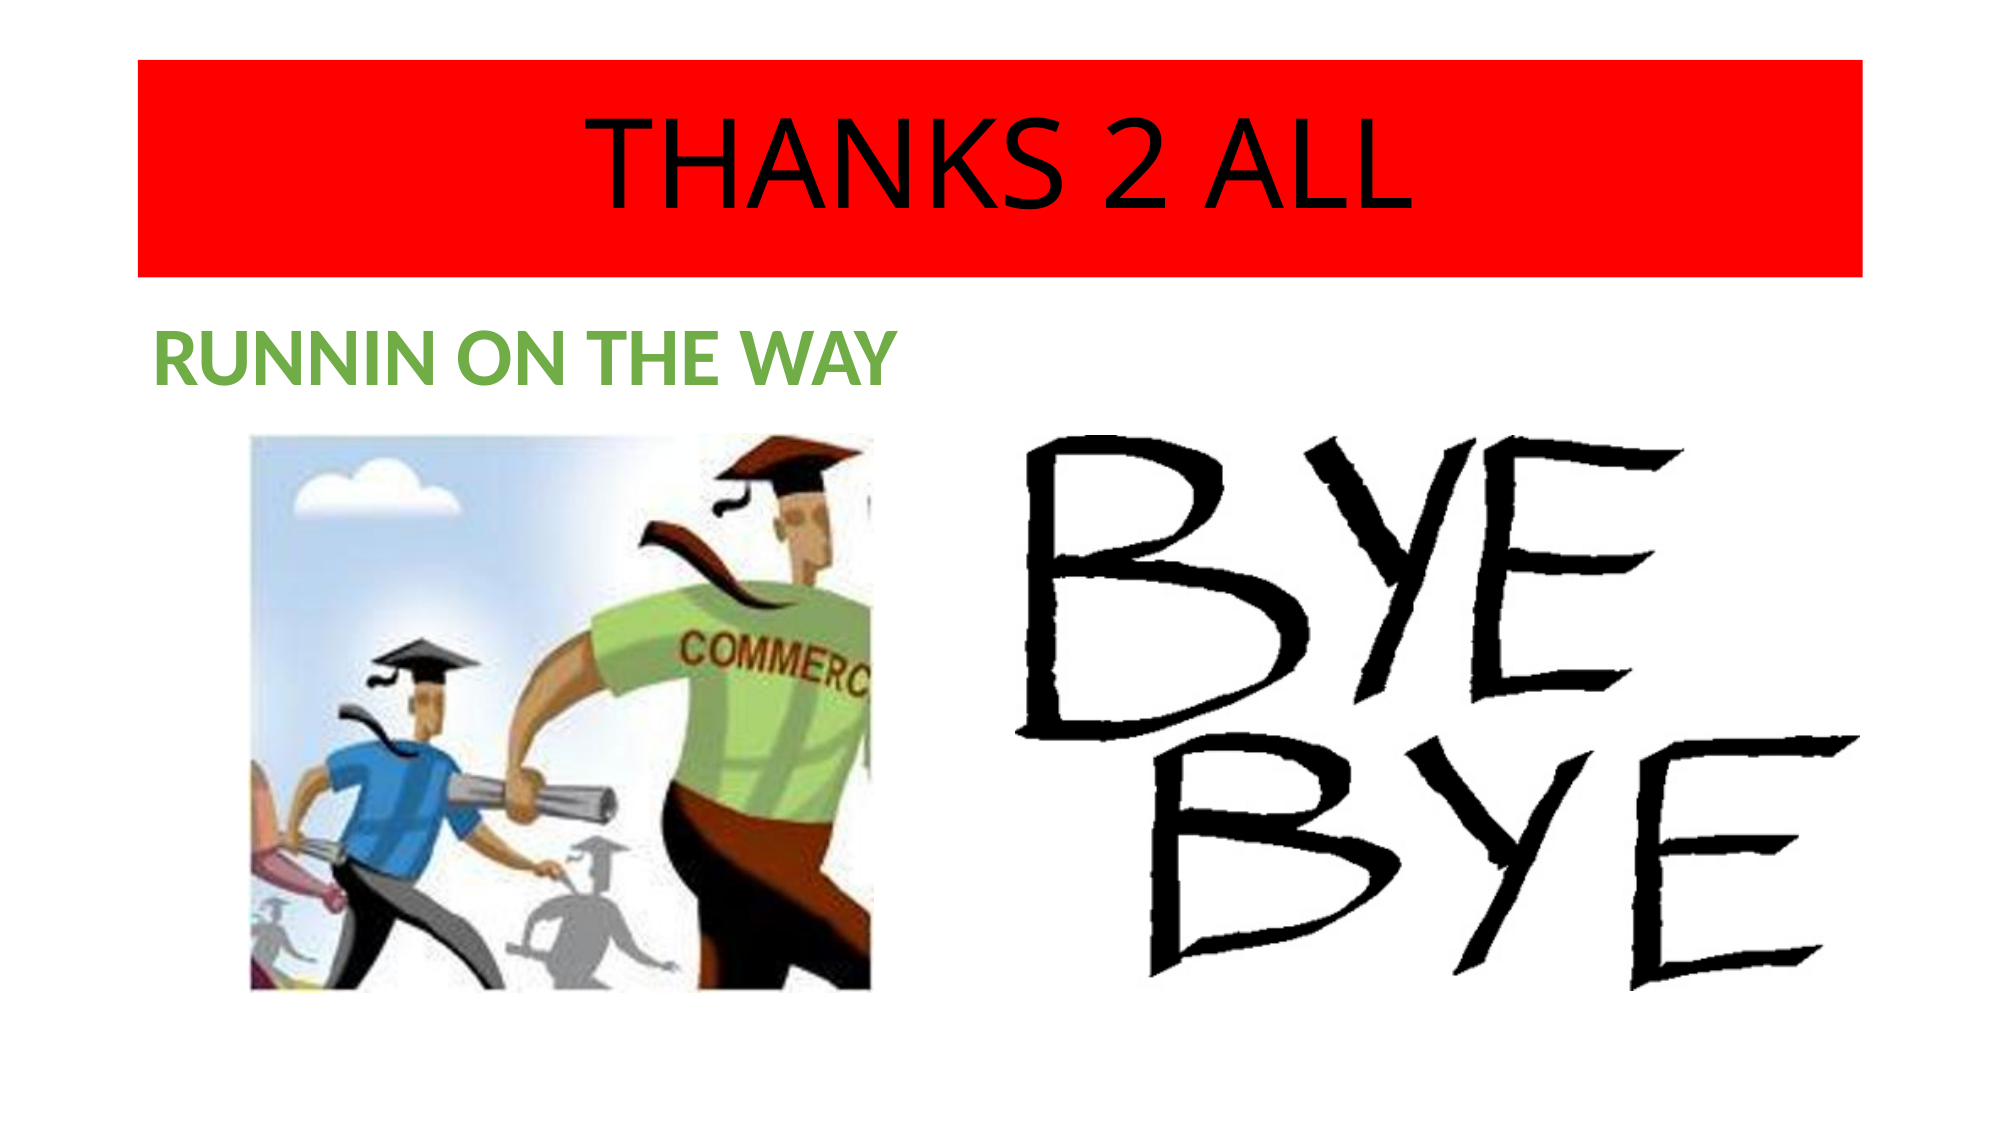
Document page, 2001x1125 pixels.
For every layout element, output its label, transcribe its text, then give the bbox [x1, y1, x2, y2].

list RUNNIN ON THE WAY [137, 275, 984, 411]
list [1015, 435, 1860, 991]
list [248, 433, 874, 993]
title THANKS 2 ALL [137, 59, 1863, 278]
